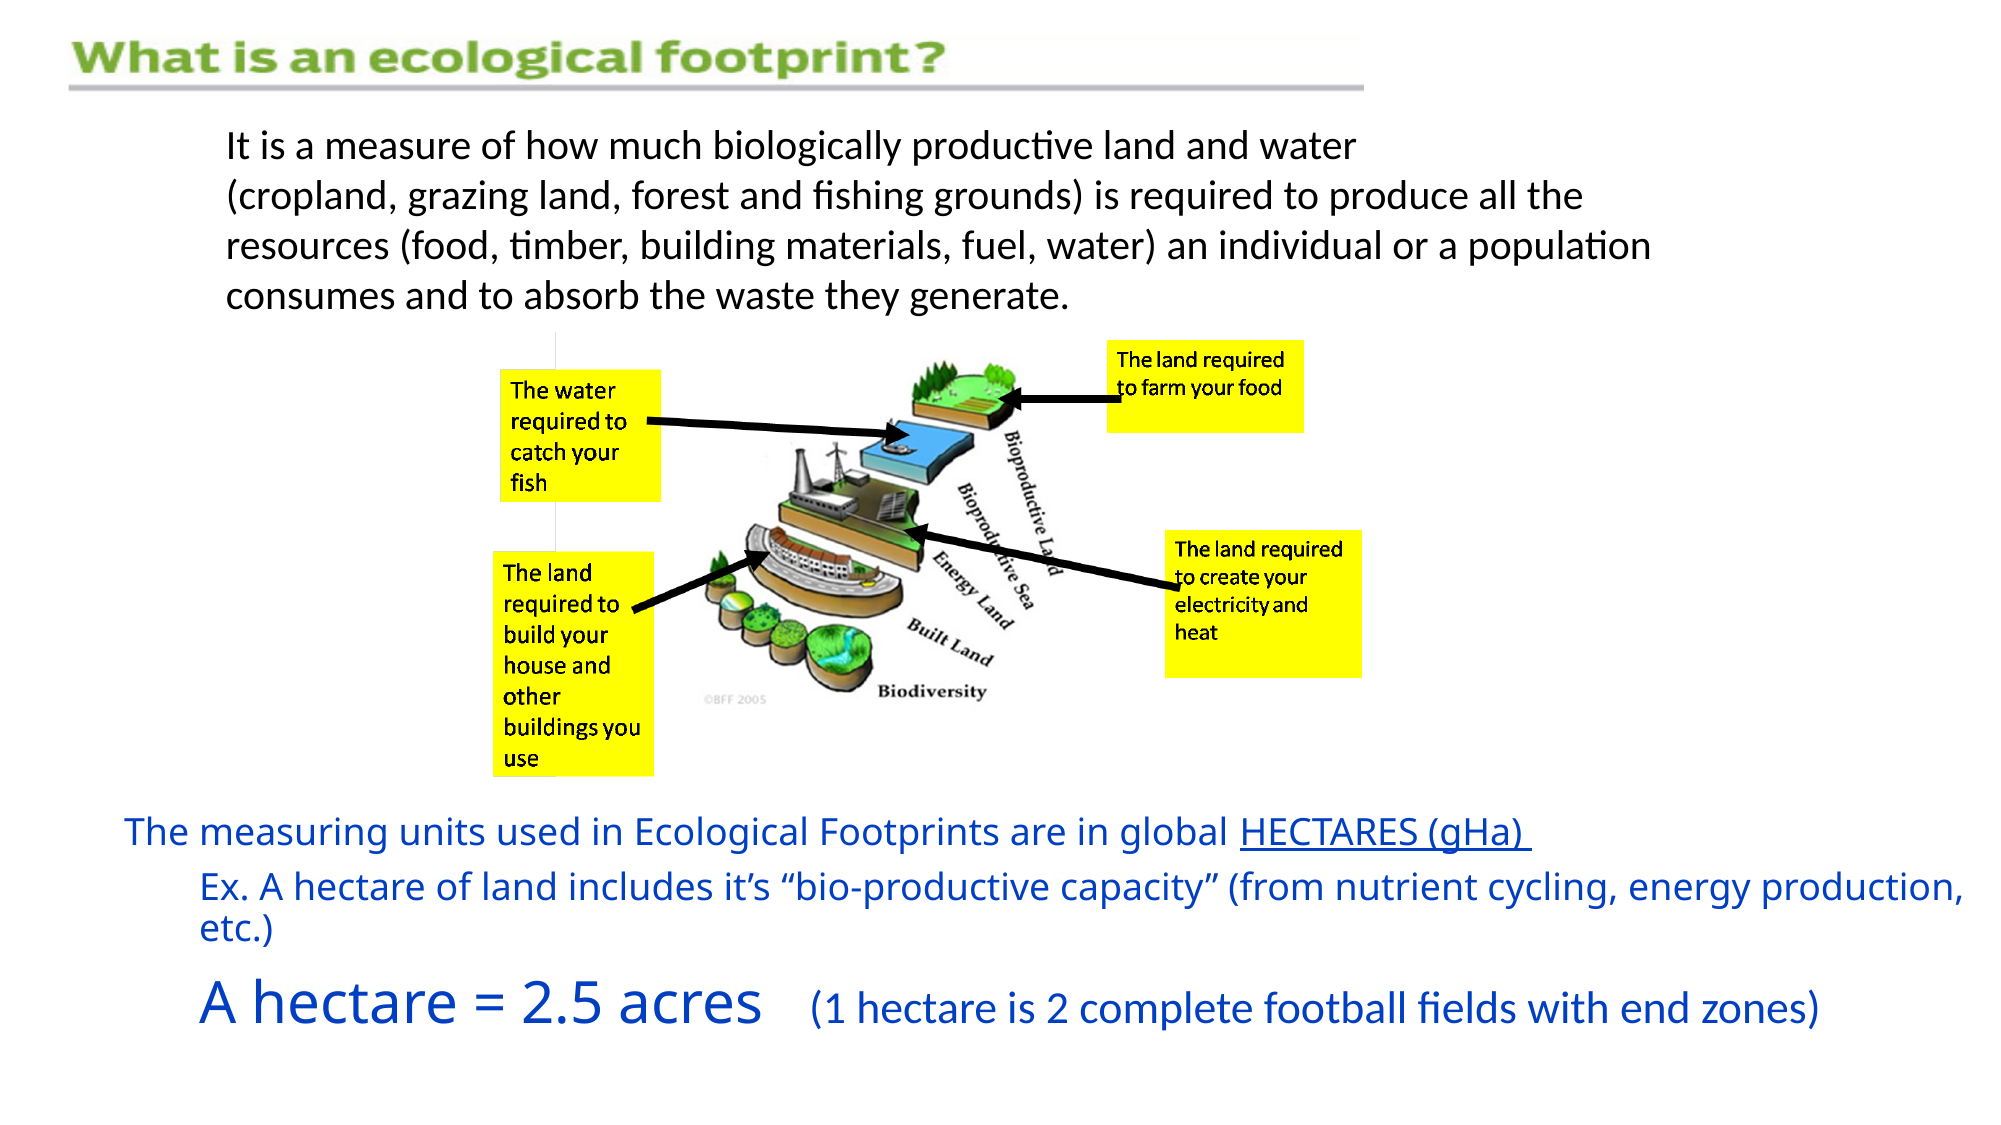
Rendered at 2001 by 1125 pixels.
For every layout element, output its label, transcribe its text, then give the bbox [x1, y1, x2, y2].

picture [486, 332, 1382, 777]
text_box The measuring units used in Ecological Footprints are in global HECTARES (gHa) Ex. A hectare of land includes it’s “bio-productive capacity” (from nutrient cycling, energy production, etc.) A hectare = 2.5 acres (1 hectare is 2 complete football fields with end zones) [109, 805, 2000, 1044]
picture [68, 35, 1457, 102]
text_box It is a measure of how much biologically productive land and water (cropland, grazing land, forest and fishing grounds) is required to produce all the resources (food, timber, building materials, fuel, water) an individual or a population consumes and to absorb the waste they generate. [211, 110, 1689, 326]
